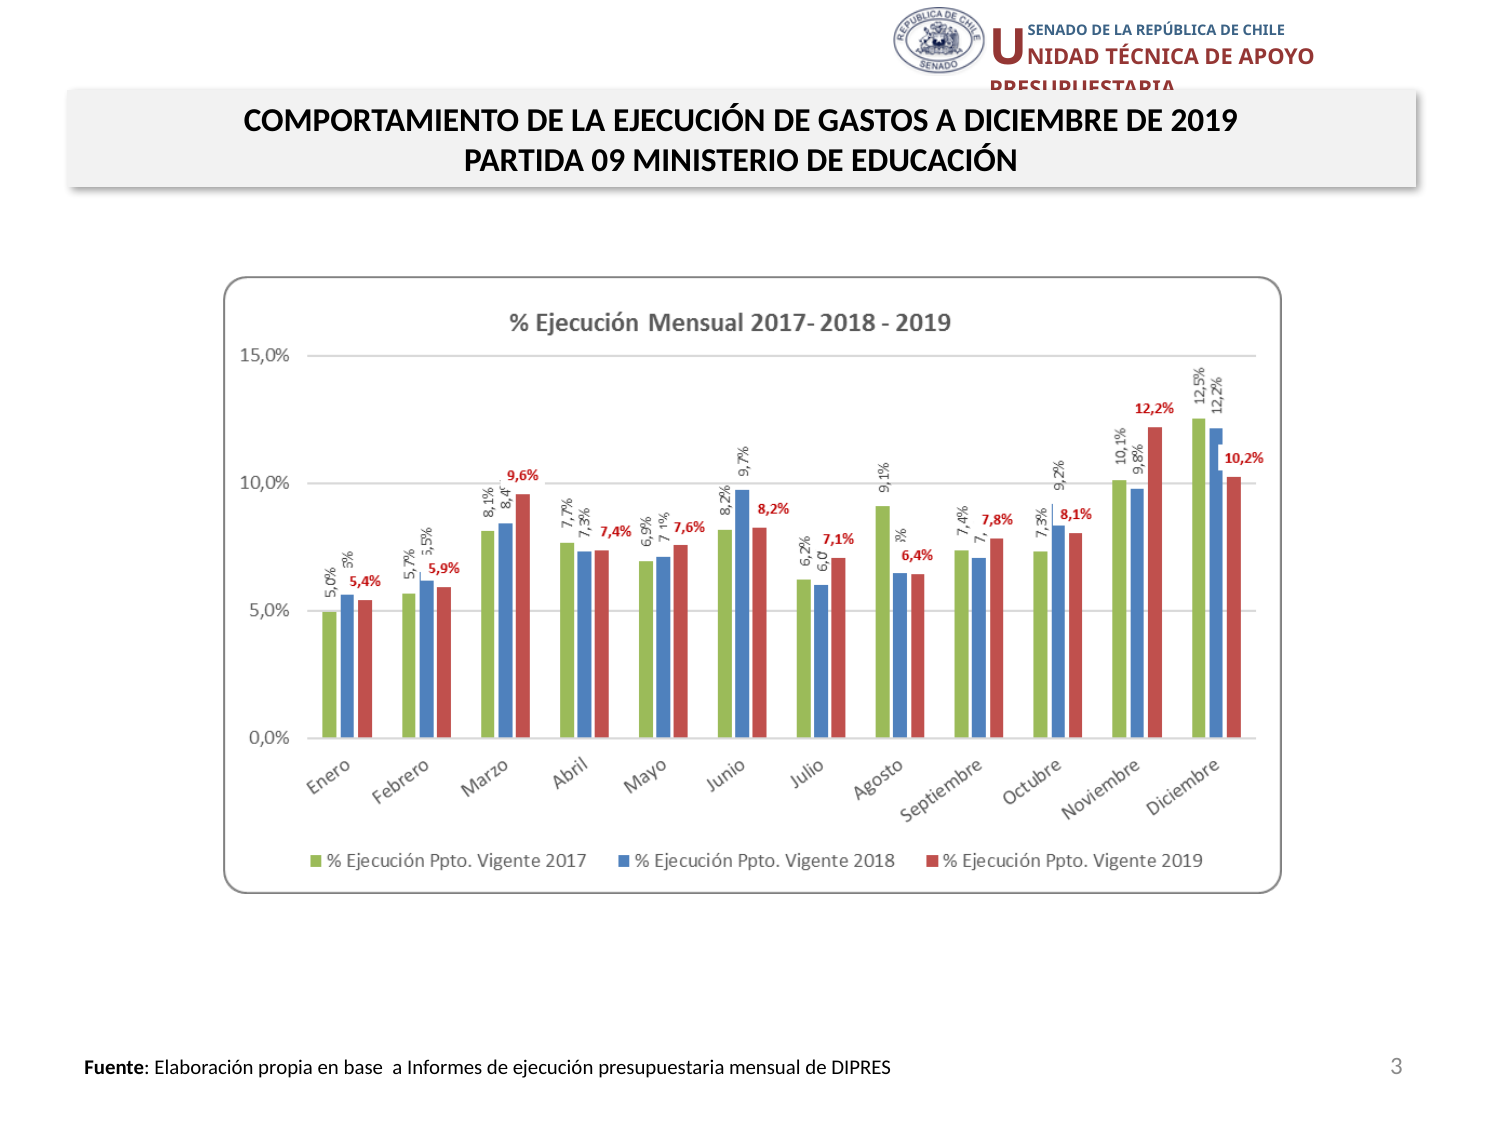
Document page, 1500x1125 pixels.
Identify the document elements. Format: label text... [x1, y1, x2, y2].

picture [223, 276, 1282, 895]
text_box COMPORTAMIENTO DE LA EJECUCIÓN DE GASTOS A DICIEMBRE DE 2019 PARTIDA 09 MINISTERIO DE EDUCACIÓN [67, 90, 1415, 187]
picture [893, 7, 987, 76]
slide_number 3 [1067, 1035, 1418, 1095]
